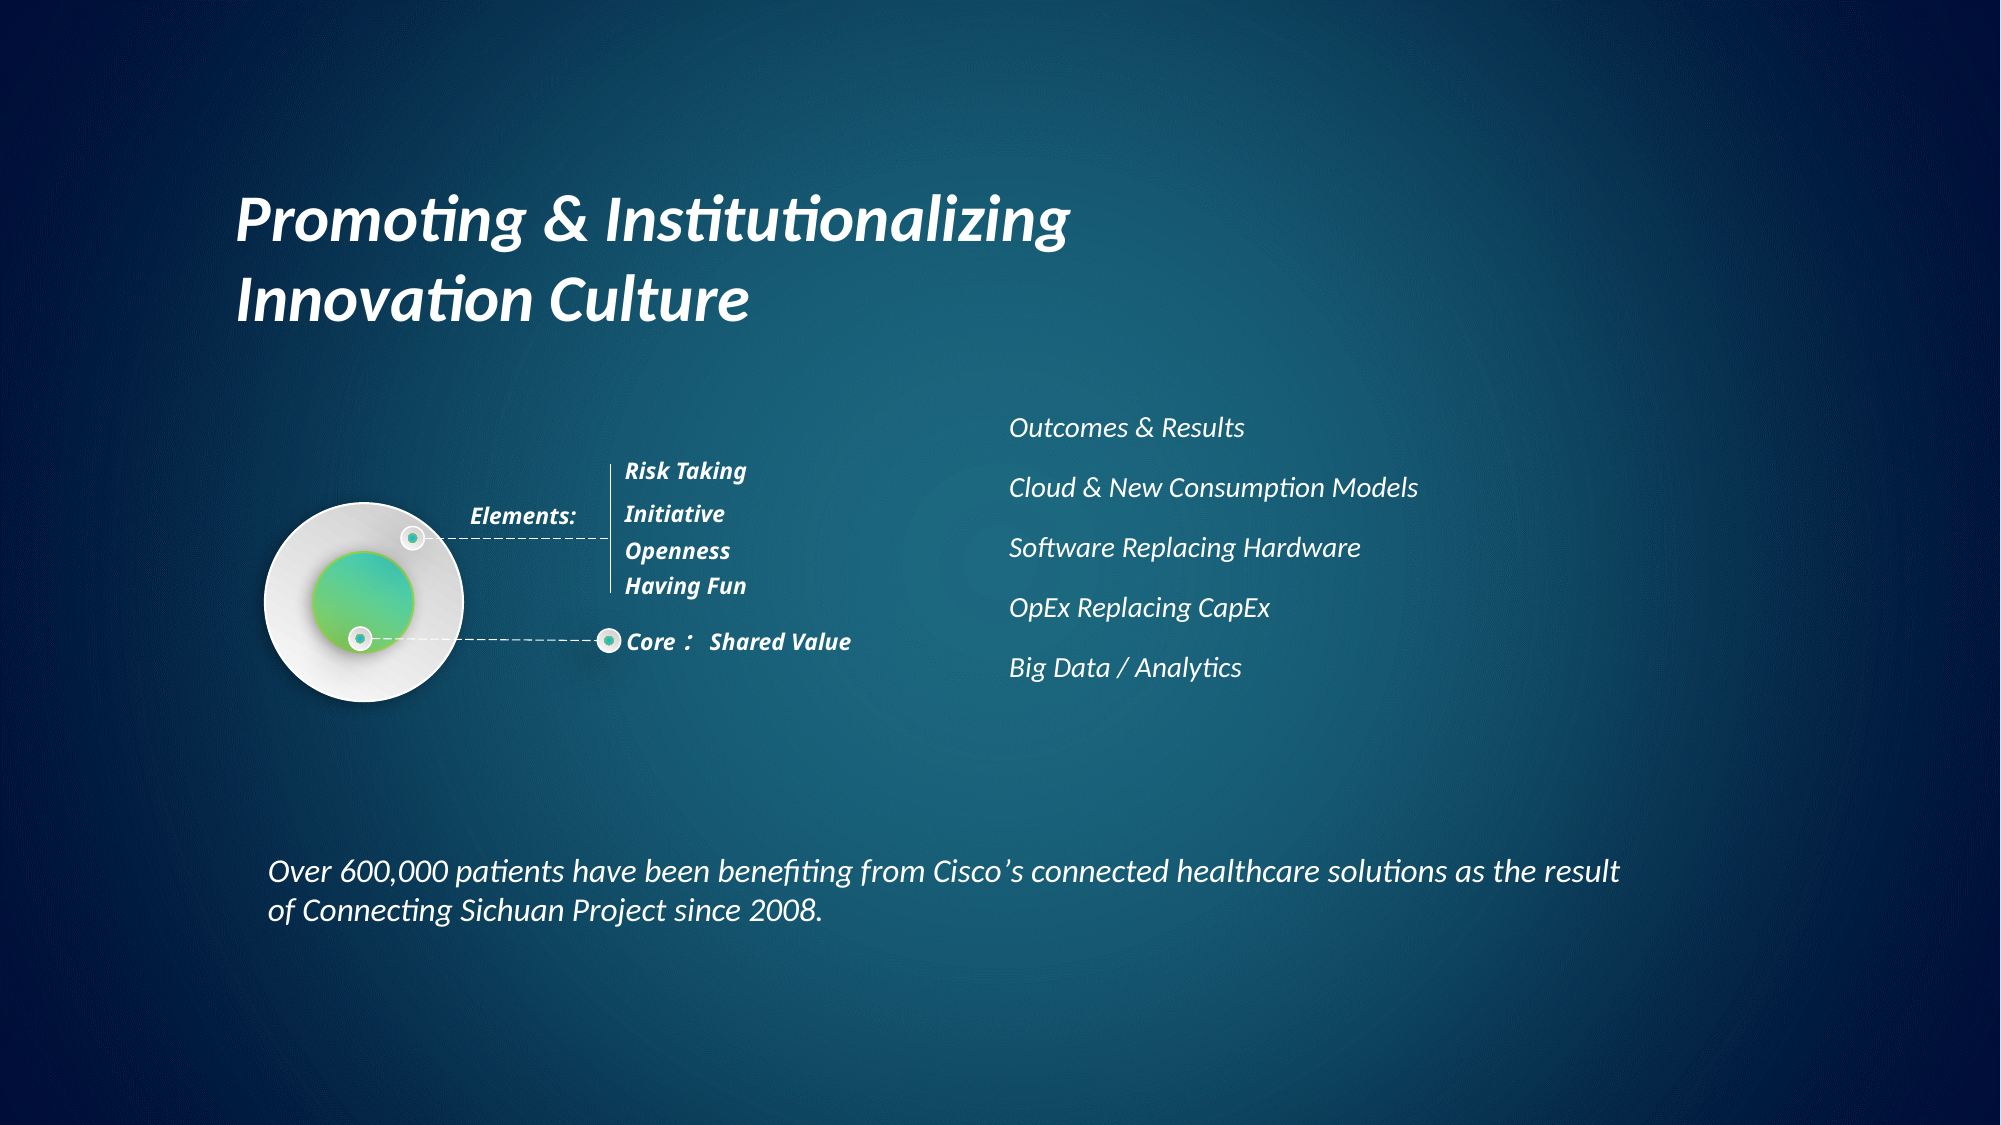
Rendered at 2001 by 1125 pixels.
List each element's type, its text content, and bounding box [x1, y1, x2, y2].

text_box Outcomes & Results Cloud & New Consumption Models Software Replacing Hardware OpEx Replacing CapEx Big Data / Analytics [994, 401, 1685, 691]
text_box Having Fun [610, 564, 805, 607]
text_box Openness [611, 529, 783, 564]
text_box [400, 464, 611, 594]
text_box Initiative [611, 492, 805, 535]
picture [0, 0, 2001, 1125]
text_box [264, 503, 463, 702]
text_box Risk Taking [610, 422, 805, 492]
text_box Promoting & Institutionalizing Innovation Culture [221, 167, 1403, 342]
text_box Elements: [611, 494, 616, 537]
text_box Over 600,000 patients have been benefiting from Cisco’s connected healthcare solutions as the result of Connecting Sichuan Project since 2008. [253, 841, 1638, 936]
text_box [348, 626, 621, 653]
text_box Core：Shared Value [611, 619, 879, 690]
